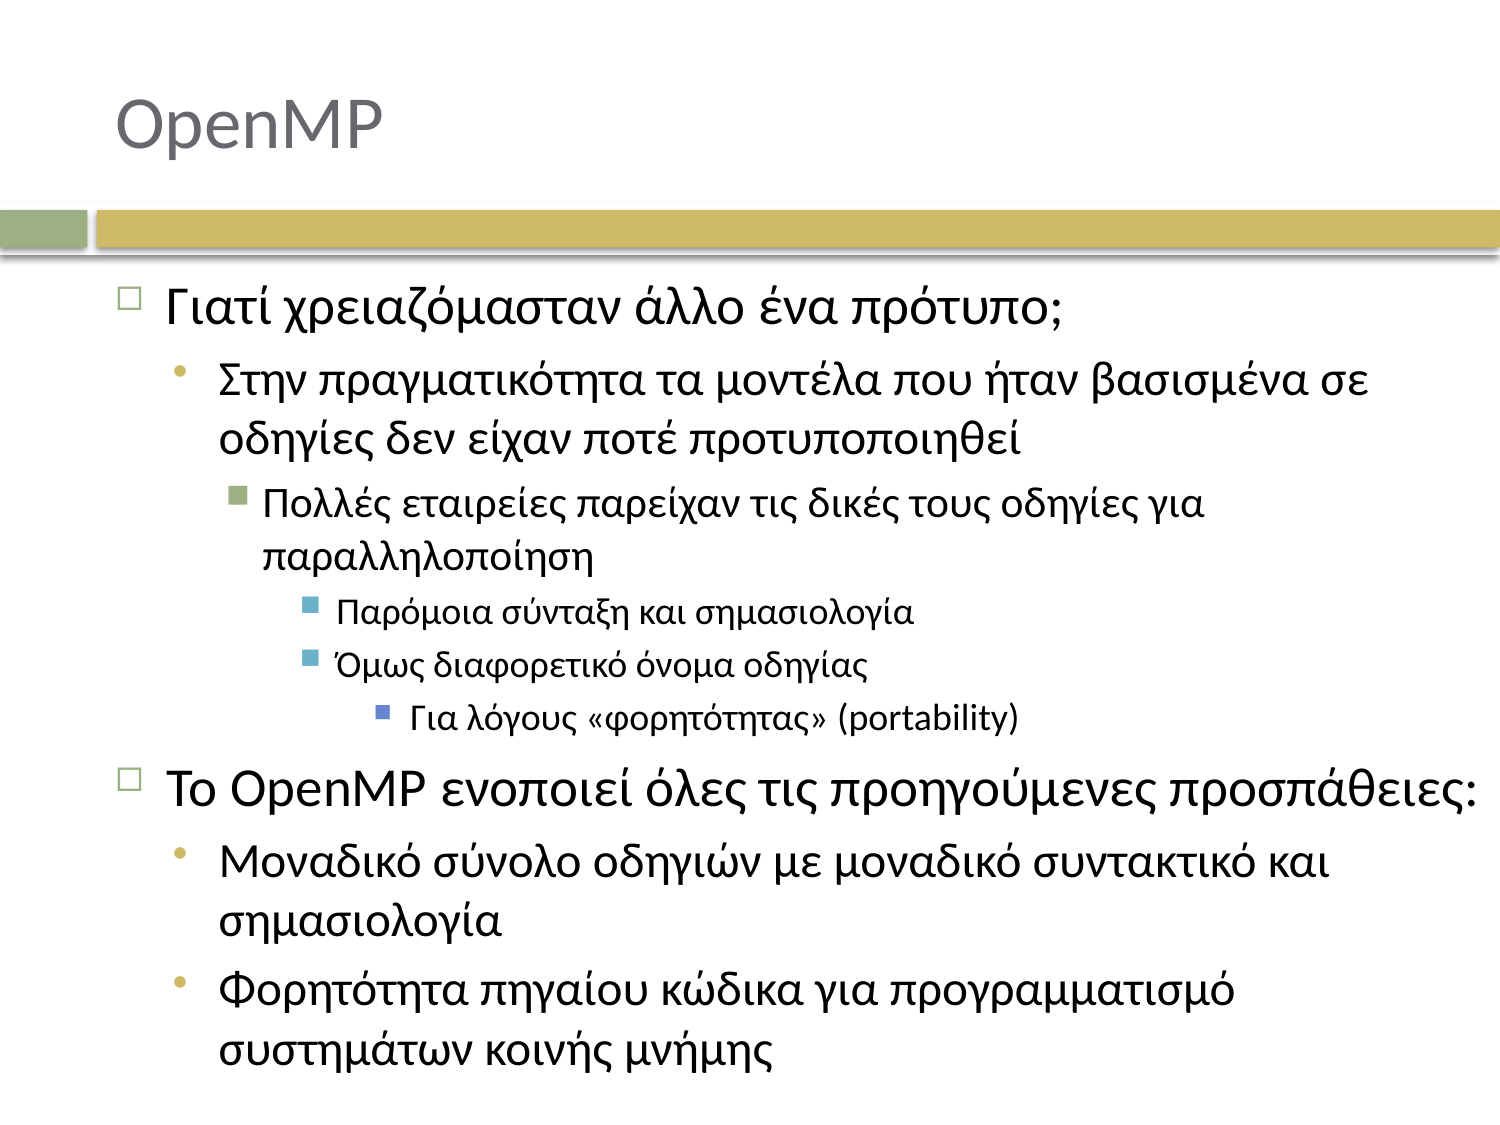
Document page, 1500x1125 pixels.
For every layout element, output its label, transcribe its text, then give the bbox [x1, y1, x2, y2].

list Γιατί χρειαζόμασταν άλλο ένα πρότυπο; Στην πραγματικότητα τα μοντέλα που ήταν βασισμένα σε οδηγίες δεν είχαν ποτέ προτυποποιηθεί Πολλές εταιρείες παρείχαν τις δικές τους οδηγίες για παραλληλοποίηση Παρόμοια σύνταξη και σημασιολογία Όμως διαφορετικό όνομα οδηγίας Για λόγους «φορητότητας» (portability) Το OpenMP ενοποιεί όλες τις προηγούμενες προσπάθειες: Μοναδικό σύνολο οδηγιών με μοναδικό συντακτικό και σημασιολογία Φορητότητα πηγαίου κώδικα για προγραμματισμό συστημάτων κοινής μνήμης [100, 262, 1500, 1125]
title OpenMP [100, 37, 1438, 200]
